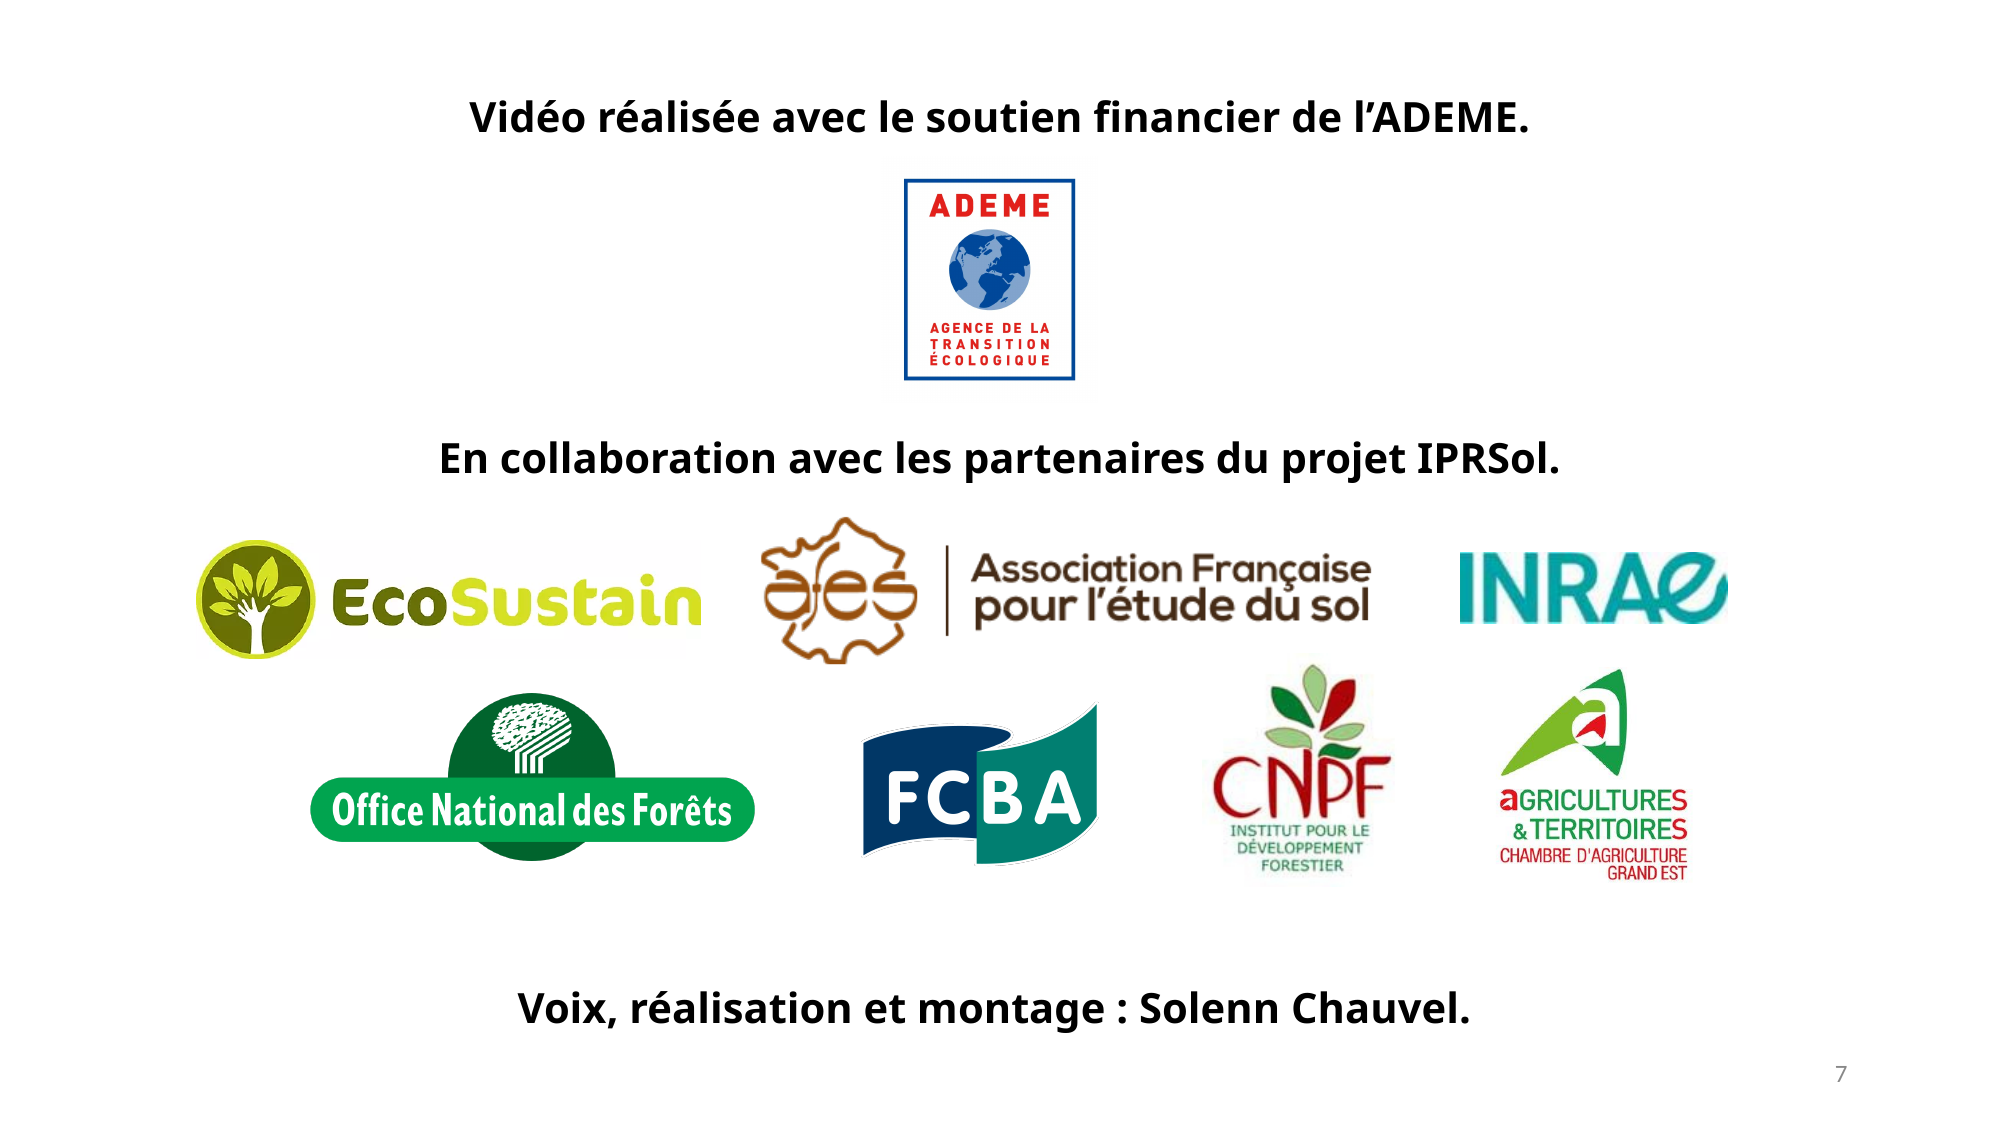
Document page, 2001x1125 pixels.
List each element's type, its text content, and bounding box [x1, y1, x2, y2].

text_box Voix, réalisation et montage : Solenn Chauvel. [137, 901, 1863, 1119]
picture [881, 155, 1098, 403]
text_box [196, 513, 1728, 902]
text_box En collaboration avec les partenaires du projet IPRSol. [137, 351, 1863, 569]
title Vidéo réalisée avec le soutien financier de l’ADEME. [137, 10, 1863, 229]
